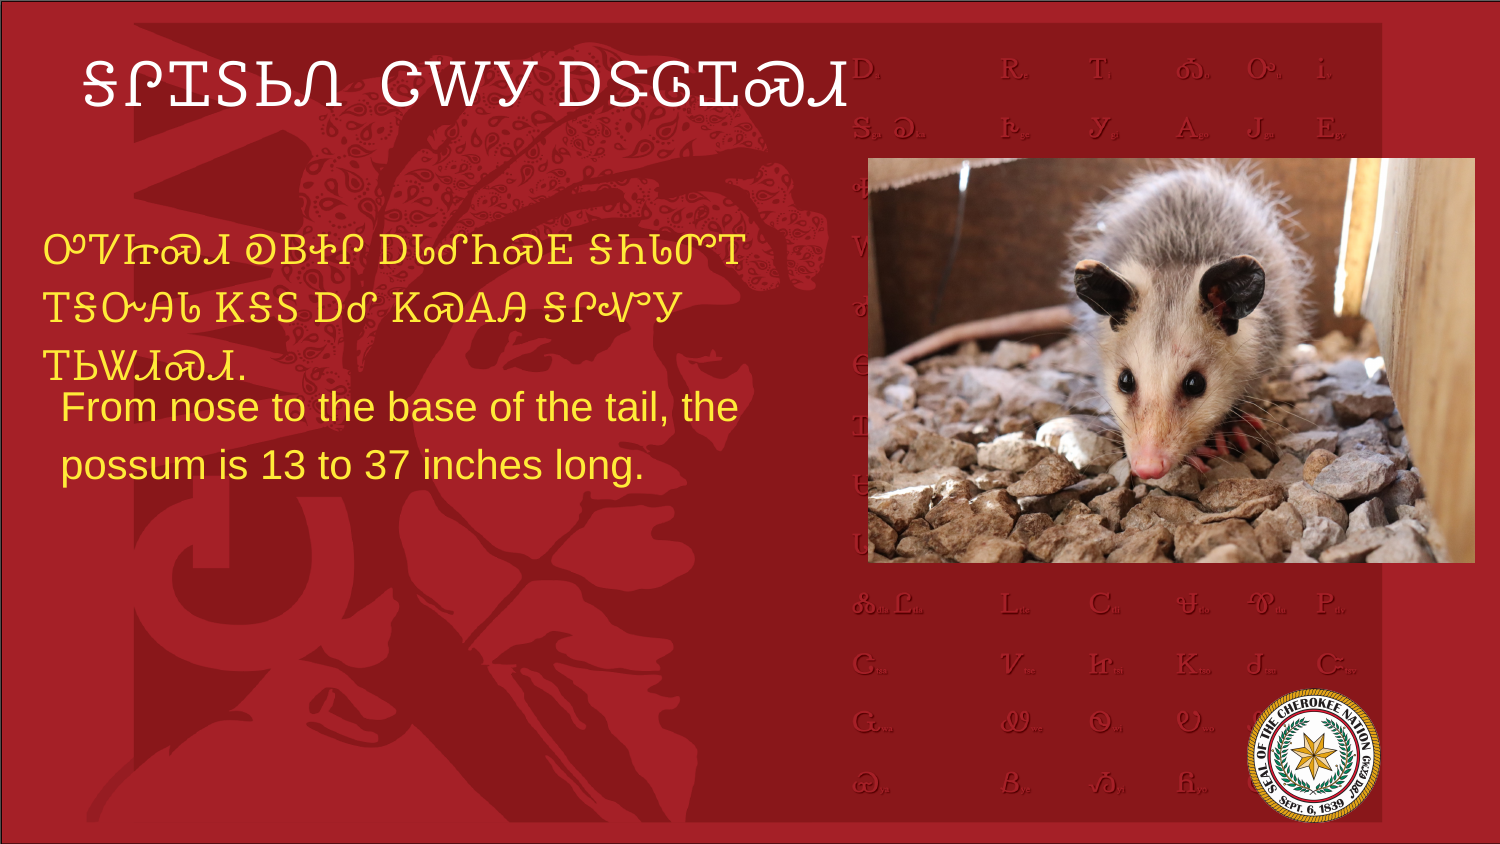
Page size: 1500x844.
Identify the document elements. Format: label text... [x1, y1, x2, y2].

title ᎦᎵᏆᏚᏏᏁ ᏣᎳᎩ ᎠᏕᎶᏆᏍᏗ [63, 21, 1437, 134]
picture [0, 0, 1500, 844]
list ᎤᏤᏥᏍᏗ ᎧᏴᏐᎵ ᎠᏓᎴᏂᏍᎬ ᎦᏂᏓᏛᎢ ᎢᎦᏅᎯᏓ ᏦᎦᏚ ᎠᎴ ᏦᏍᎪᎯ ᎦᎵᏉᎩ ᎢᏏᏔᏗᏍᏗ. [26, 200, 839, 343]
list From nose to the base of the tail, the possum is 13 to 37 inches long. [45, 357, 858, 500]
